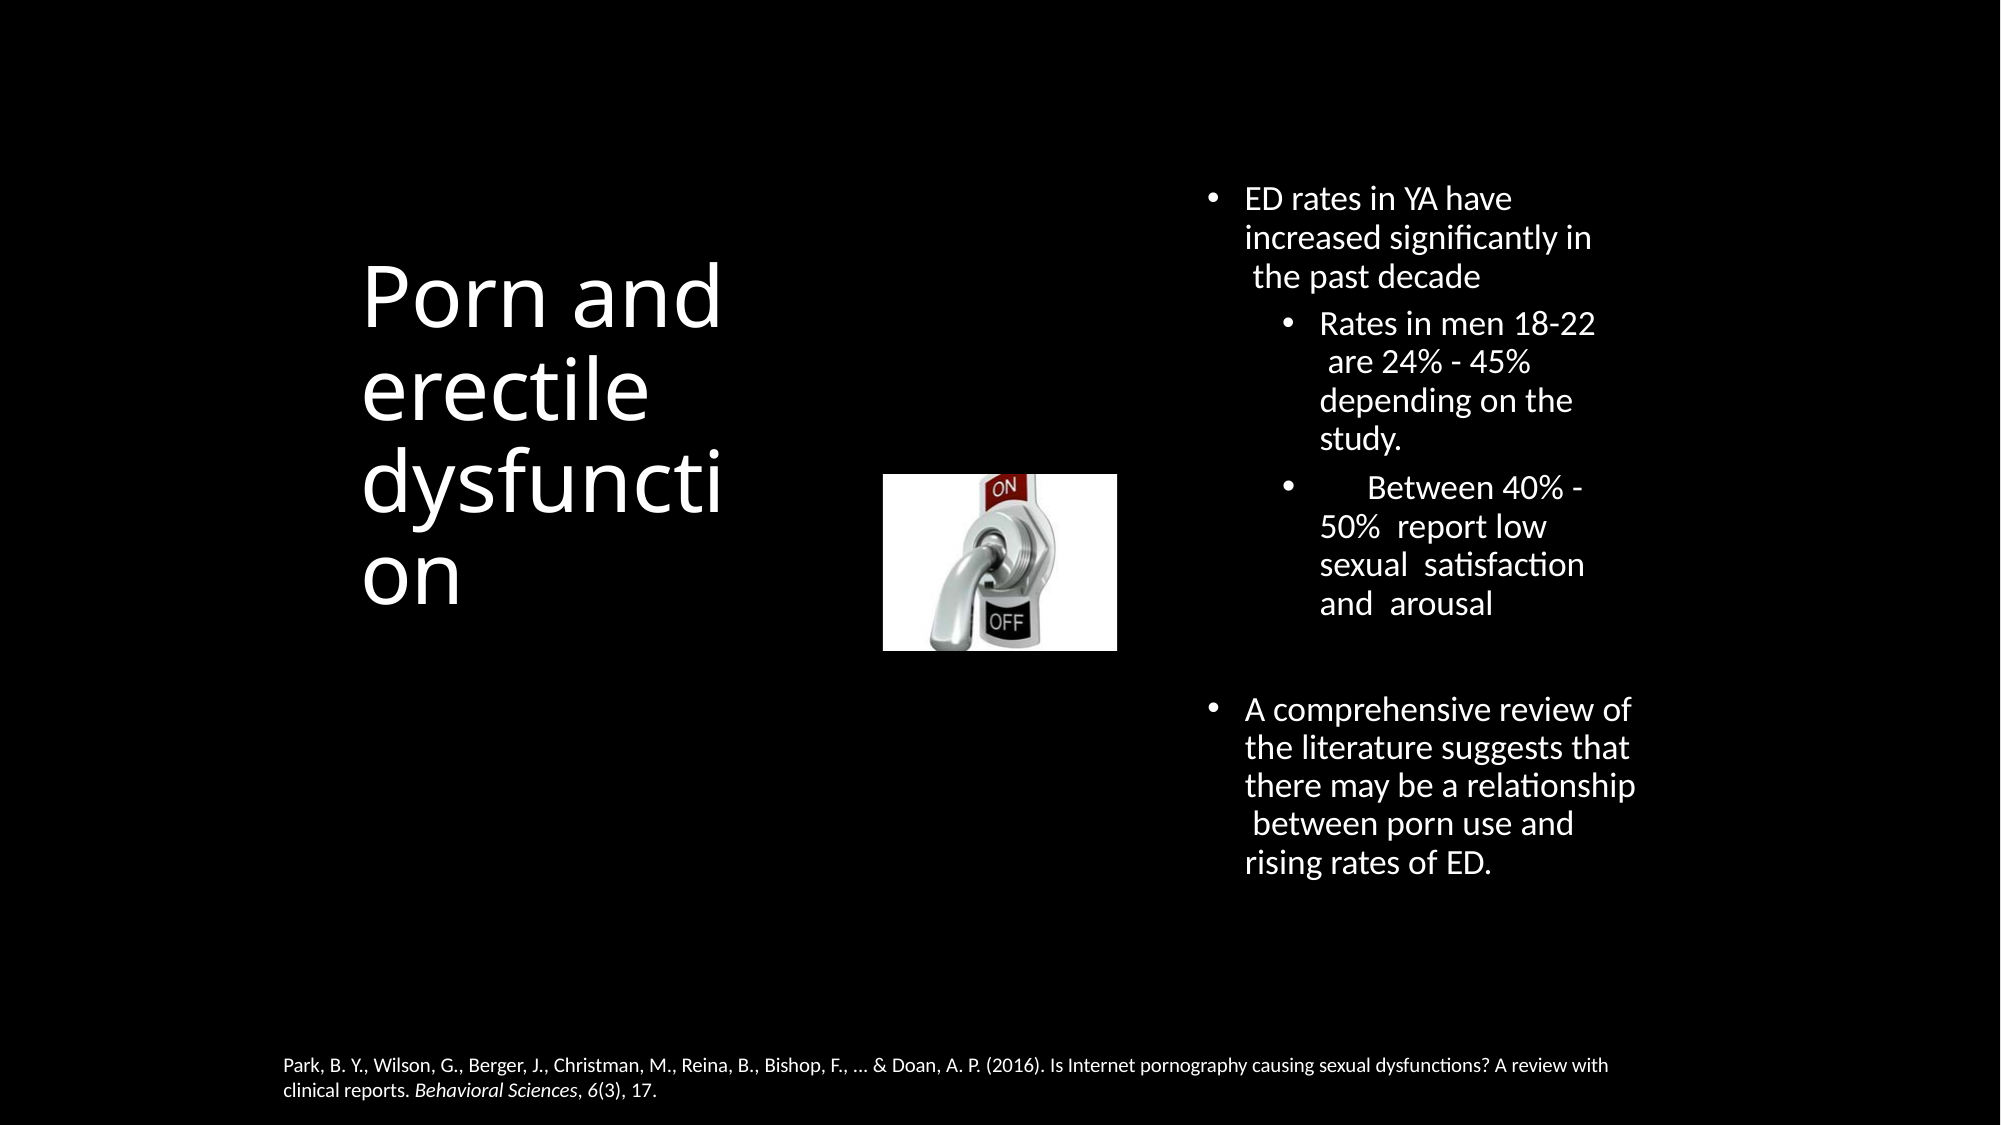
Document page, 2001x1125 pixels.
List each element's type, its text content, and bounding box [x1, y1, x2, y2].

text_box ED rates in YA have increased significantly in the past decade [1205, 173, 1598, 296]
text_box A comprehensive review of the literature suggests that there may be a relationship between porn use and rising rates of ED. [1205, 684, 1642, 882]
text_box Rates in men 18-22 are 24% - 45% depending on the study. Between 40% - 50% report low sexual satisfaction and arousal [1280, 298, 1616, 623]
text_box Park, B. Y., Wilson, G., Berger, J., Christman, M., Reina, B., Bishop, F., ... & Doan, A. P. (2016). Is Internet pornography causing sexual dysfunctions? A review with clinical reports. Behavioral Sciences, 6(3), 17. [281, 1050, 1639, 1103]
text_box Porn and erectile dysfunction [358, 242, 762, 623]
text_box [882, 474, 1118, 651]
